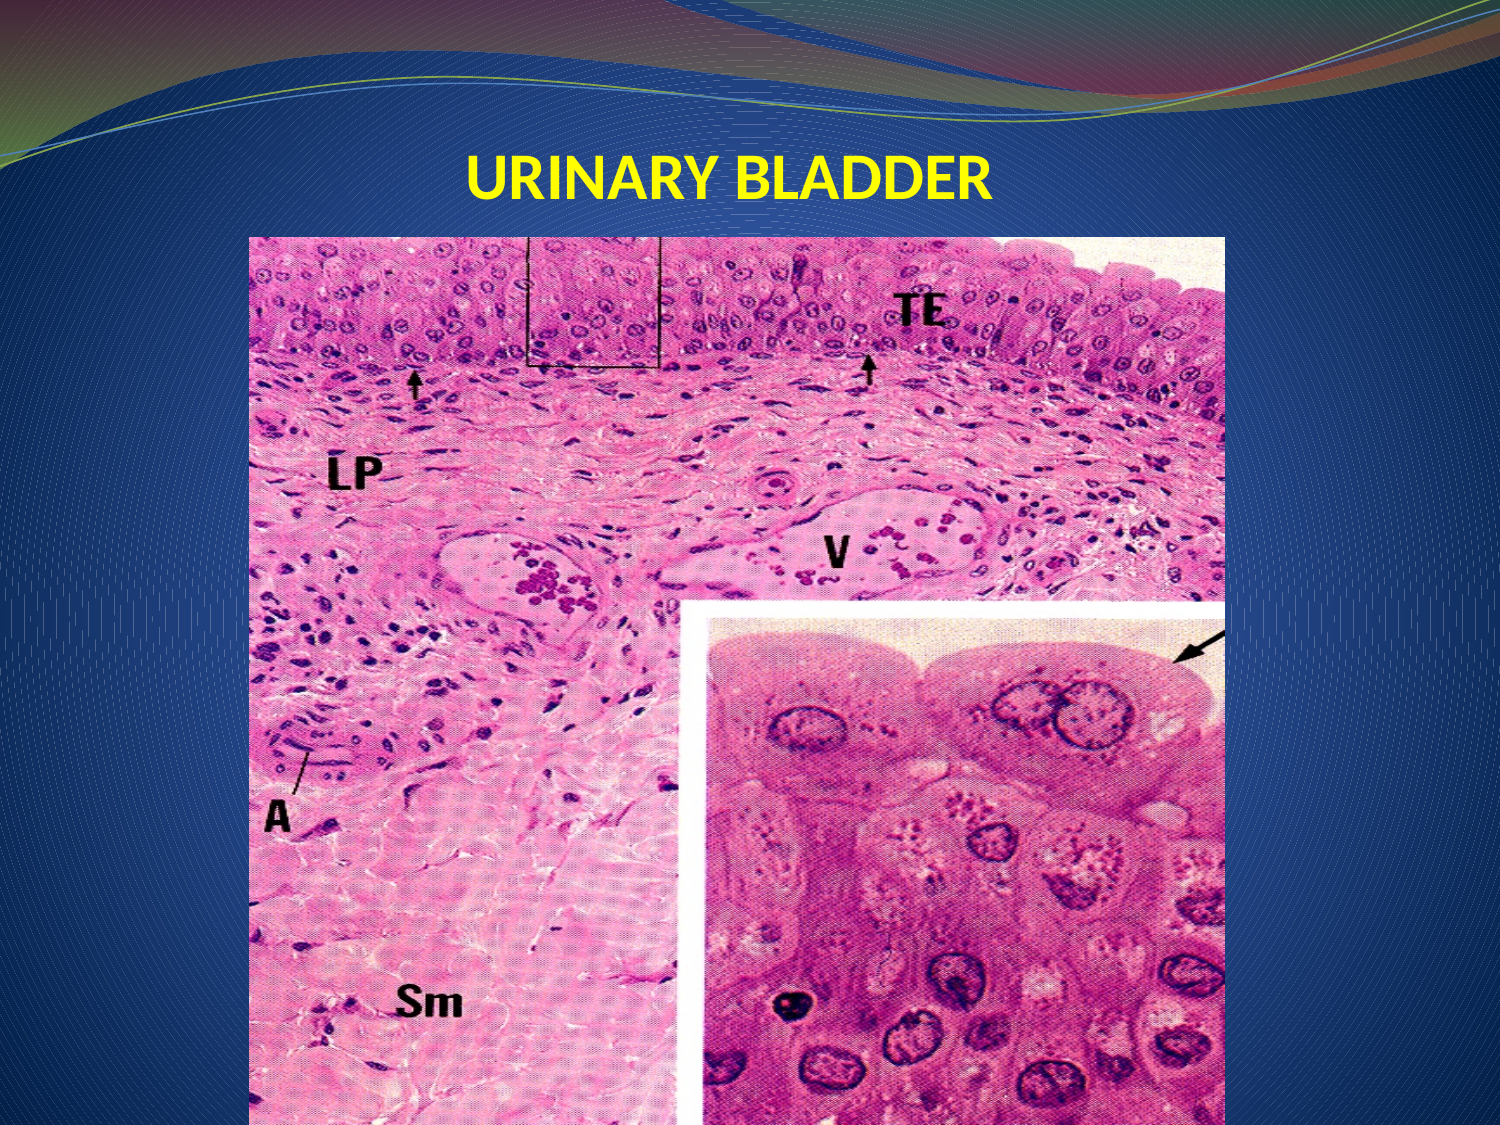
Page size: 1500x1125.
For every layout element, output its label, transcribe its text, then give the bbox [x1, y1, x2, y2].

title URINARY BLADDER [87, 50, 1376, 213]
picture [249, 237, 1226, 1125]
